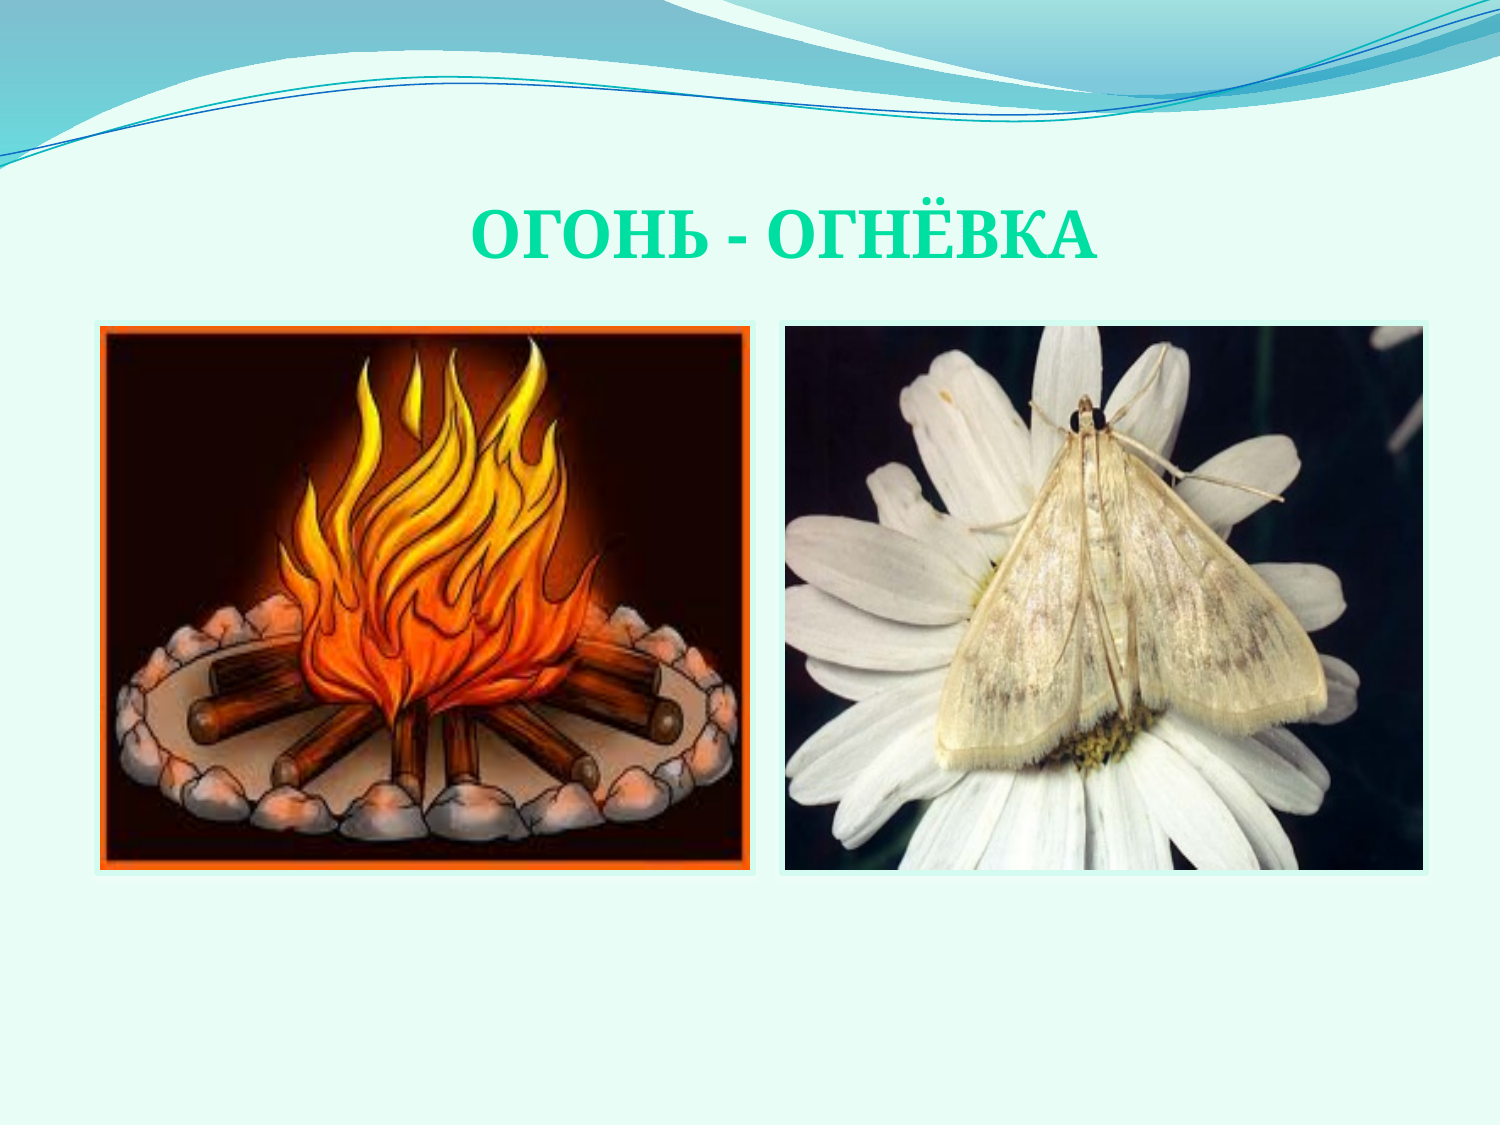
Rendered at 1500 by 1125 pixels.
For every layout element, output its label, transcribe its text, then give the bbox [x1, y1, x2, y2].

picture [785, 326, 1424, 870]
picture [100, 326, 751, 870]
text_box Огонь - Огнёвка [454, 184, 1114, 280]
